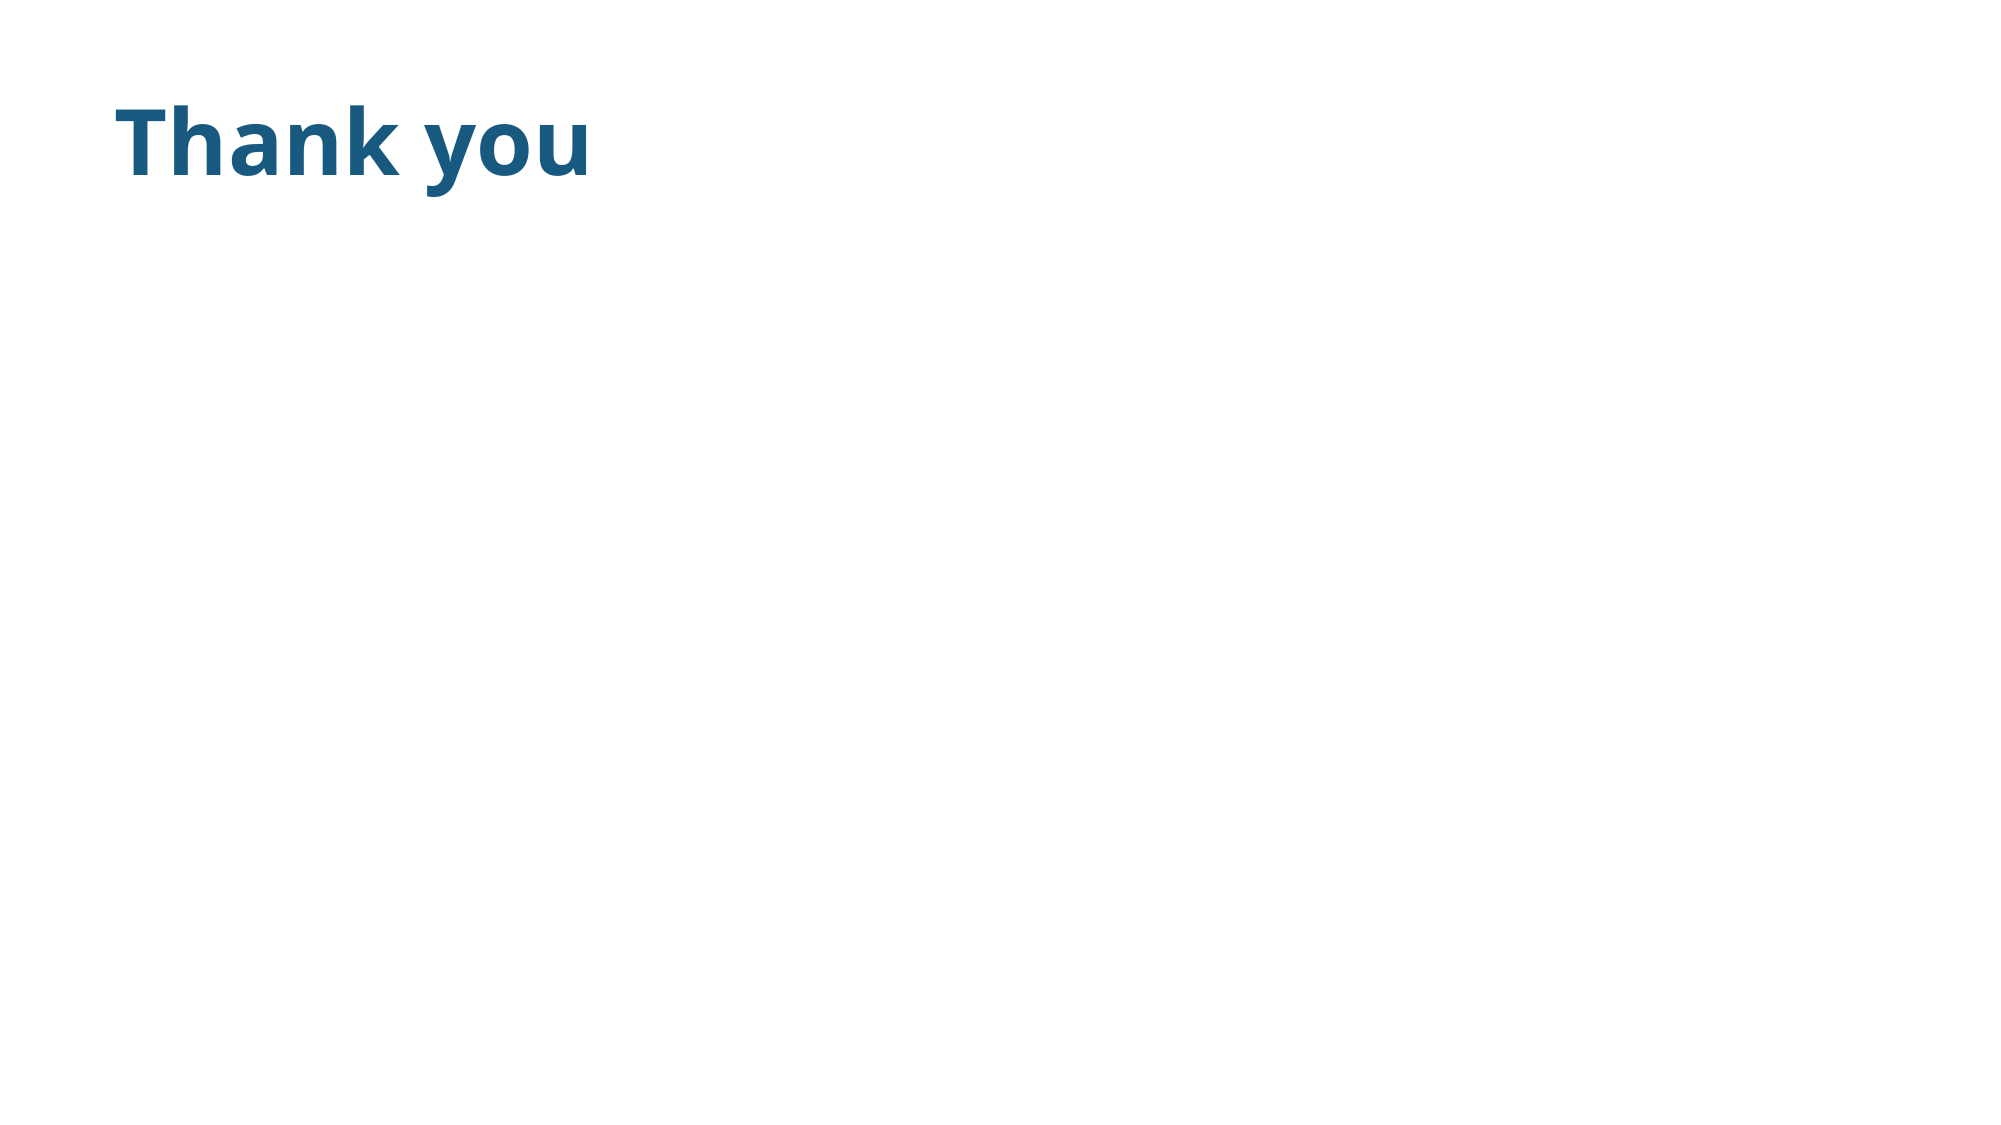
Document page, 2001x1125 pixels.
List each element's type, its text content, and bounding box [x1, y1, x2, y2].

title Thank you [99, 45, 1900, 233]
